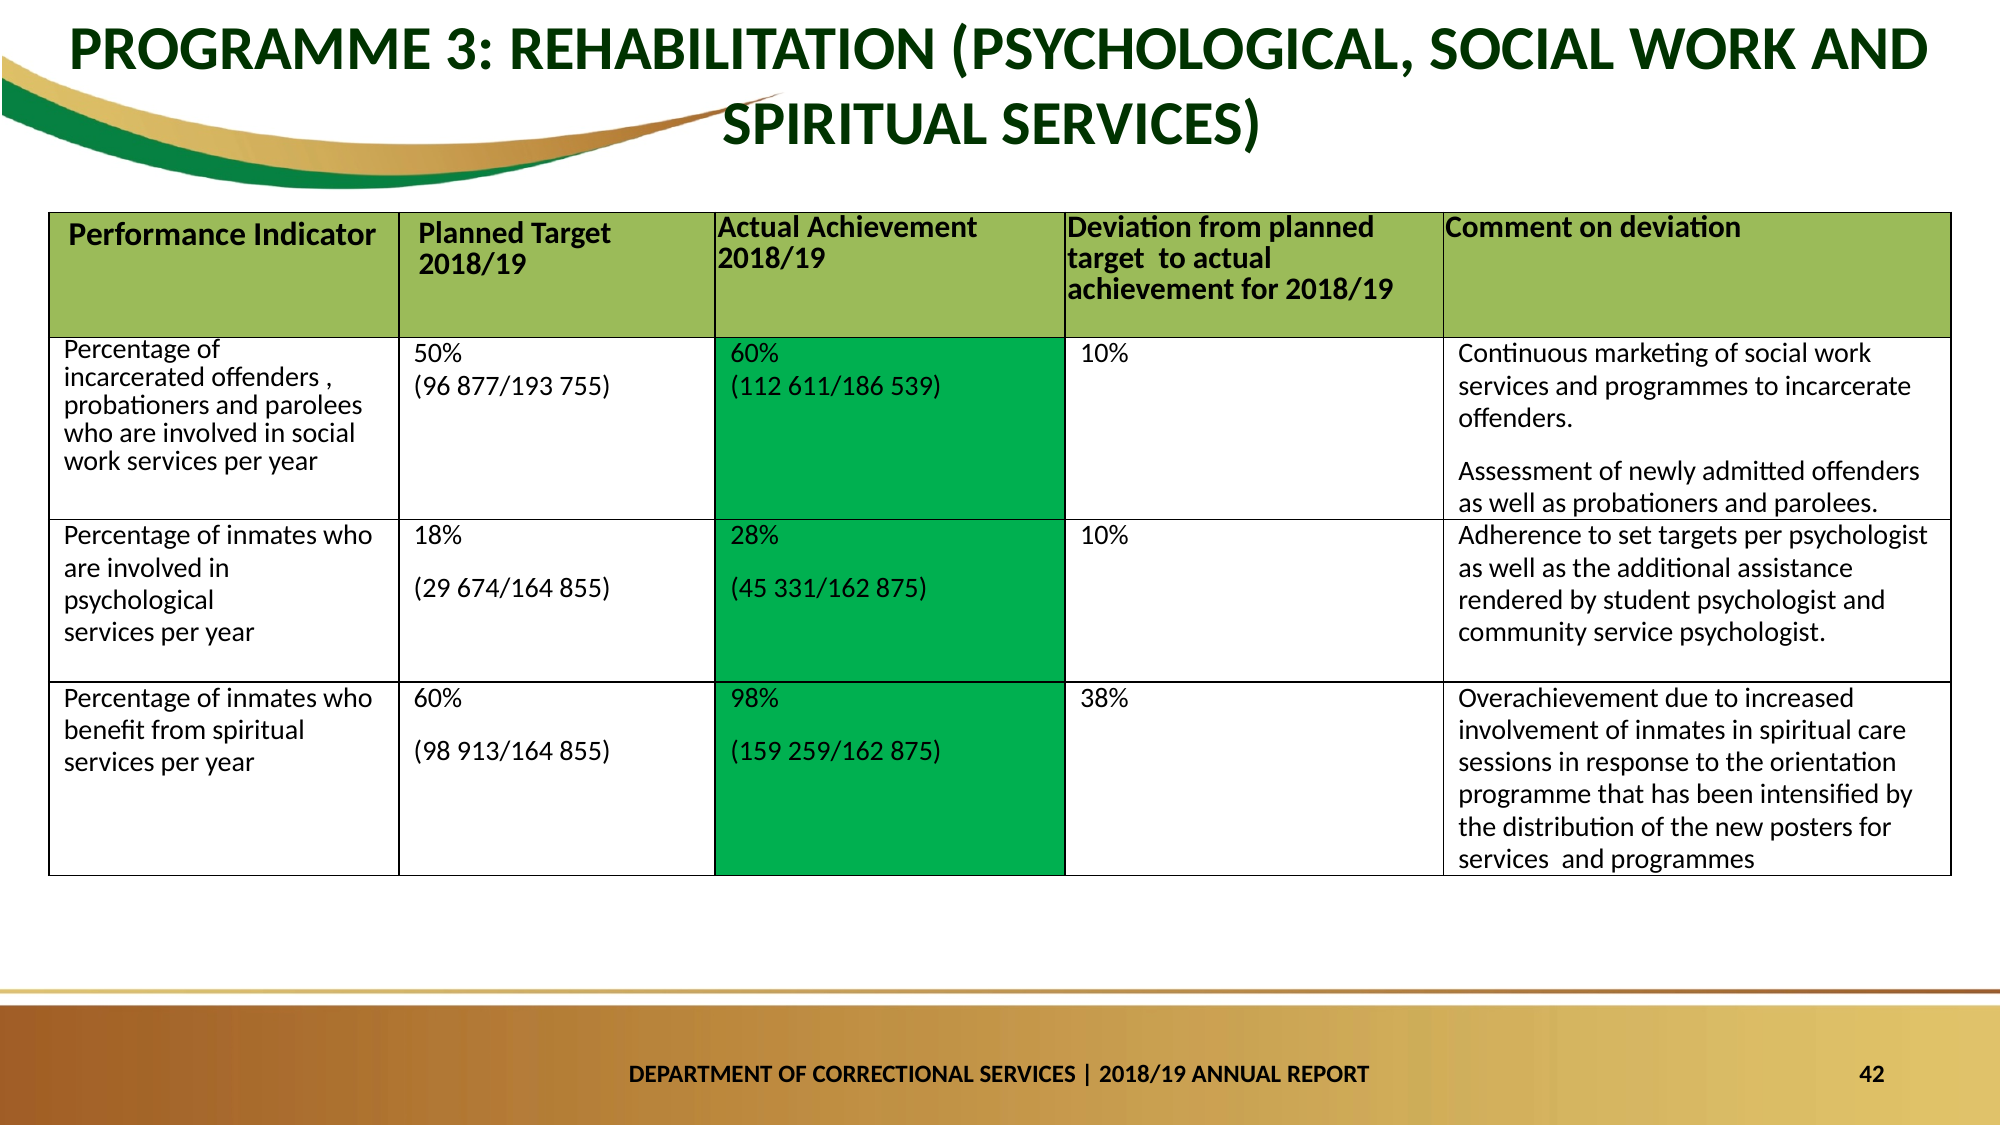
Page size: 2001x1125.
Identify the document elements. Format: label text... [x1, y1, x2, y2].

table_header Deviation from planned target to actual achievement for 2018/19 [1066, 213, 1443, 337]
table_header Performance Indicator [50, 213, 398, 337]
text_box PROGRAMME 3: REHABILITATION (PSYCHOLOGICAL, SOCIAL WORK AND SPIRITUAL SERVICES) [0, 0, 2000, 165]
table_cell 60% (112 611/186 539) [716, 338, 1064, 519]
table_cell 50% (96 877/193 755) [400, 338, 714, 519]
footer DEPARTMENT OF CORRECTIONAL SERVICES | 2018/19 ANNUAL REPORT [487, 1042, 1513, 1103]
table_cell 10% [1066, 520, 1443, 681]
table_header Comment on deviation [1444, 213, 1950, 337]
table_cell Percentage of inmates who benefit from spiritual services per year [50, 683, 398, 875]
table_cell Percentage of inmates who are involved in psychological services per year [50, 520, 398, 681]
table_header Planned Target 2018/19 [400, 213, 714, 337]
table_cell Overachievement due to increased involvement of inmates in spiritual care sessions in response to the orientation programme that has been intensified by the distribution of the new posters for services and programmes [1444, 683, 1950, 875]
table_cell 18% (29 674/164 855) [400, 520, 714, 681]
picture [4, 165, 802, 202]
table_cell 38% [1066, 683, 1443, 875]
table_cell 10% [1066, 338, 1443, 519]
table_header Actual Achievement 2018/19 [716, 213, 1064, 337]
table_cell 28% (45 331/162 875) [716, 520, 1064, 681]
picture [0, 239, 2000, 1125]
table_cell Percentage of incarcerated offenders , probationers and parolees who are involved in social work services per year [50, 338, 398, 519]
table_cell Adherence to set targets per psychologist as well as the additional assistance rendered by student psychologist and community service psychologist. [1444, 520, 1950, 681]
slide_number 42 [1513, 1042, 1900, 1103]
table_cell 98% (159 259/162 875) [716, 683, 1064, 875]
table_cell 60% (98 913/164 855) [400, 683, 714, 875]
table_cell Continuous marketing of social work services and programmes to incarcerate offenders. Assessment of newly admitted offenders as well as probationers and parolees. [1444, 338, 1950, 519]
